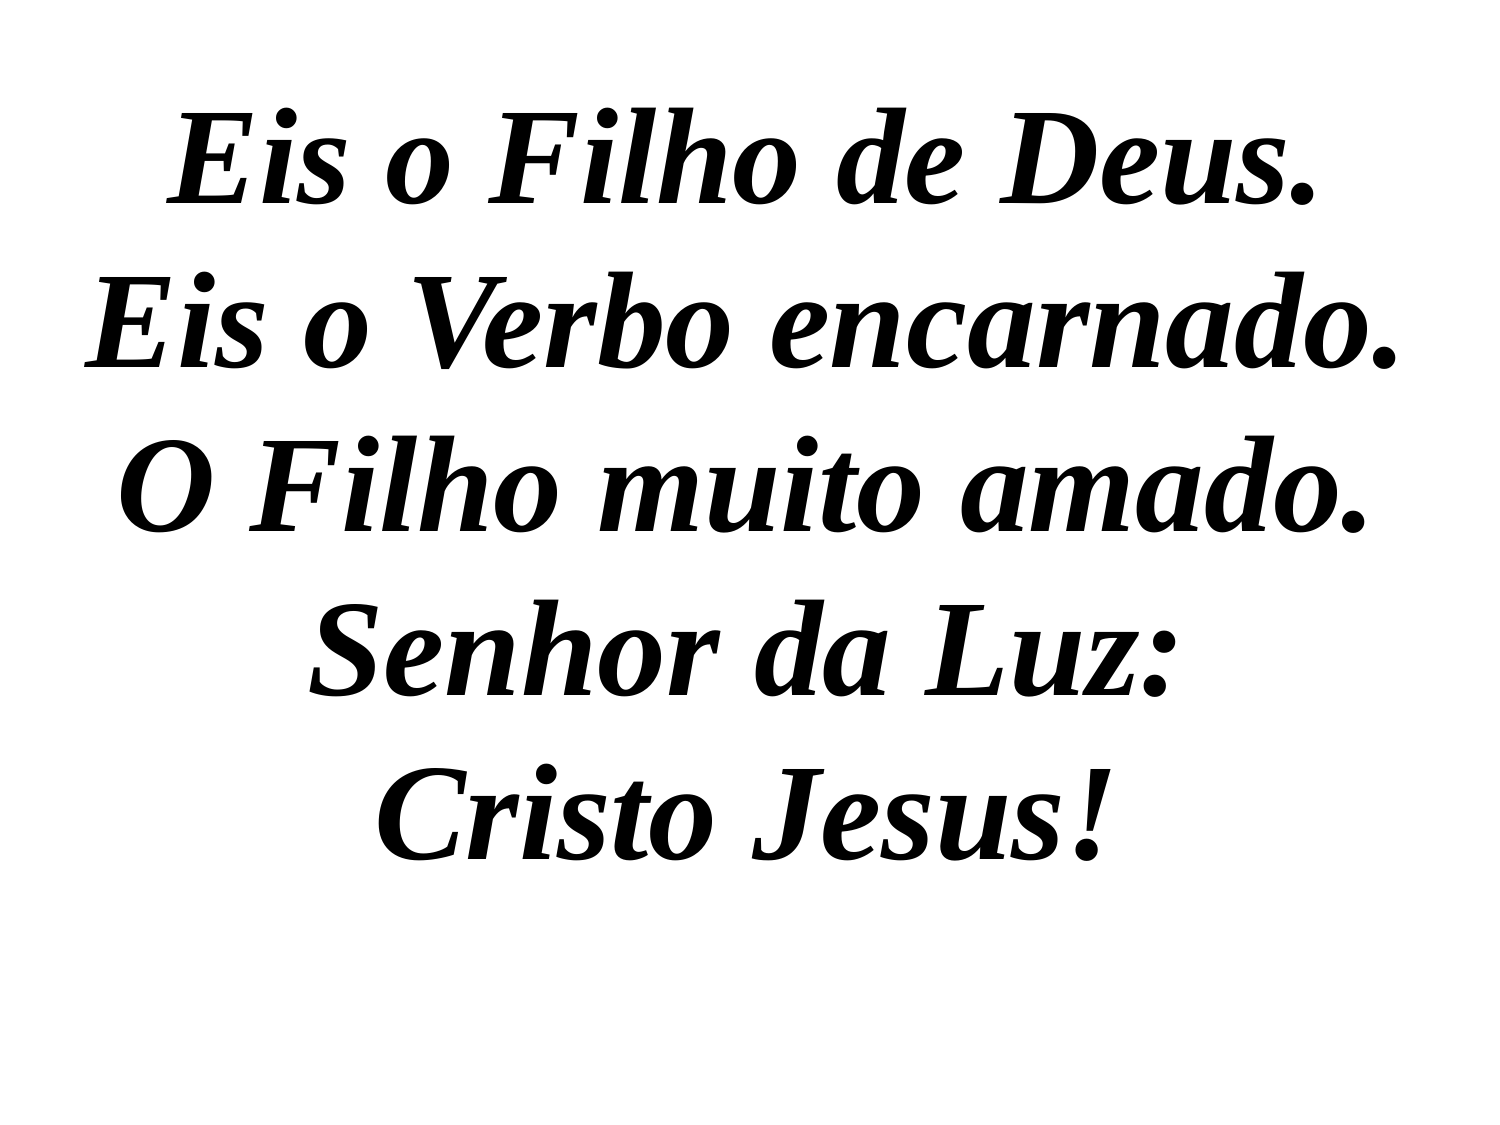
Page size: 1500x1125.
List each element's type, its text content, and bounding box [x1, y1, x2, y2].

list Eis o Filho de Deus. Eis o Verbo encarnado. O Filho muito amado. Senhor da Luz: Cristo Jesus! [53, 57, 1440, 1080]
